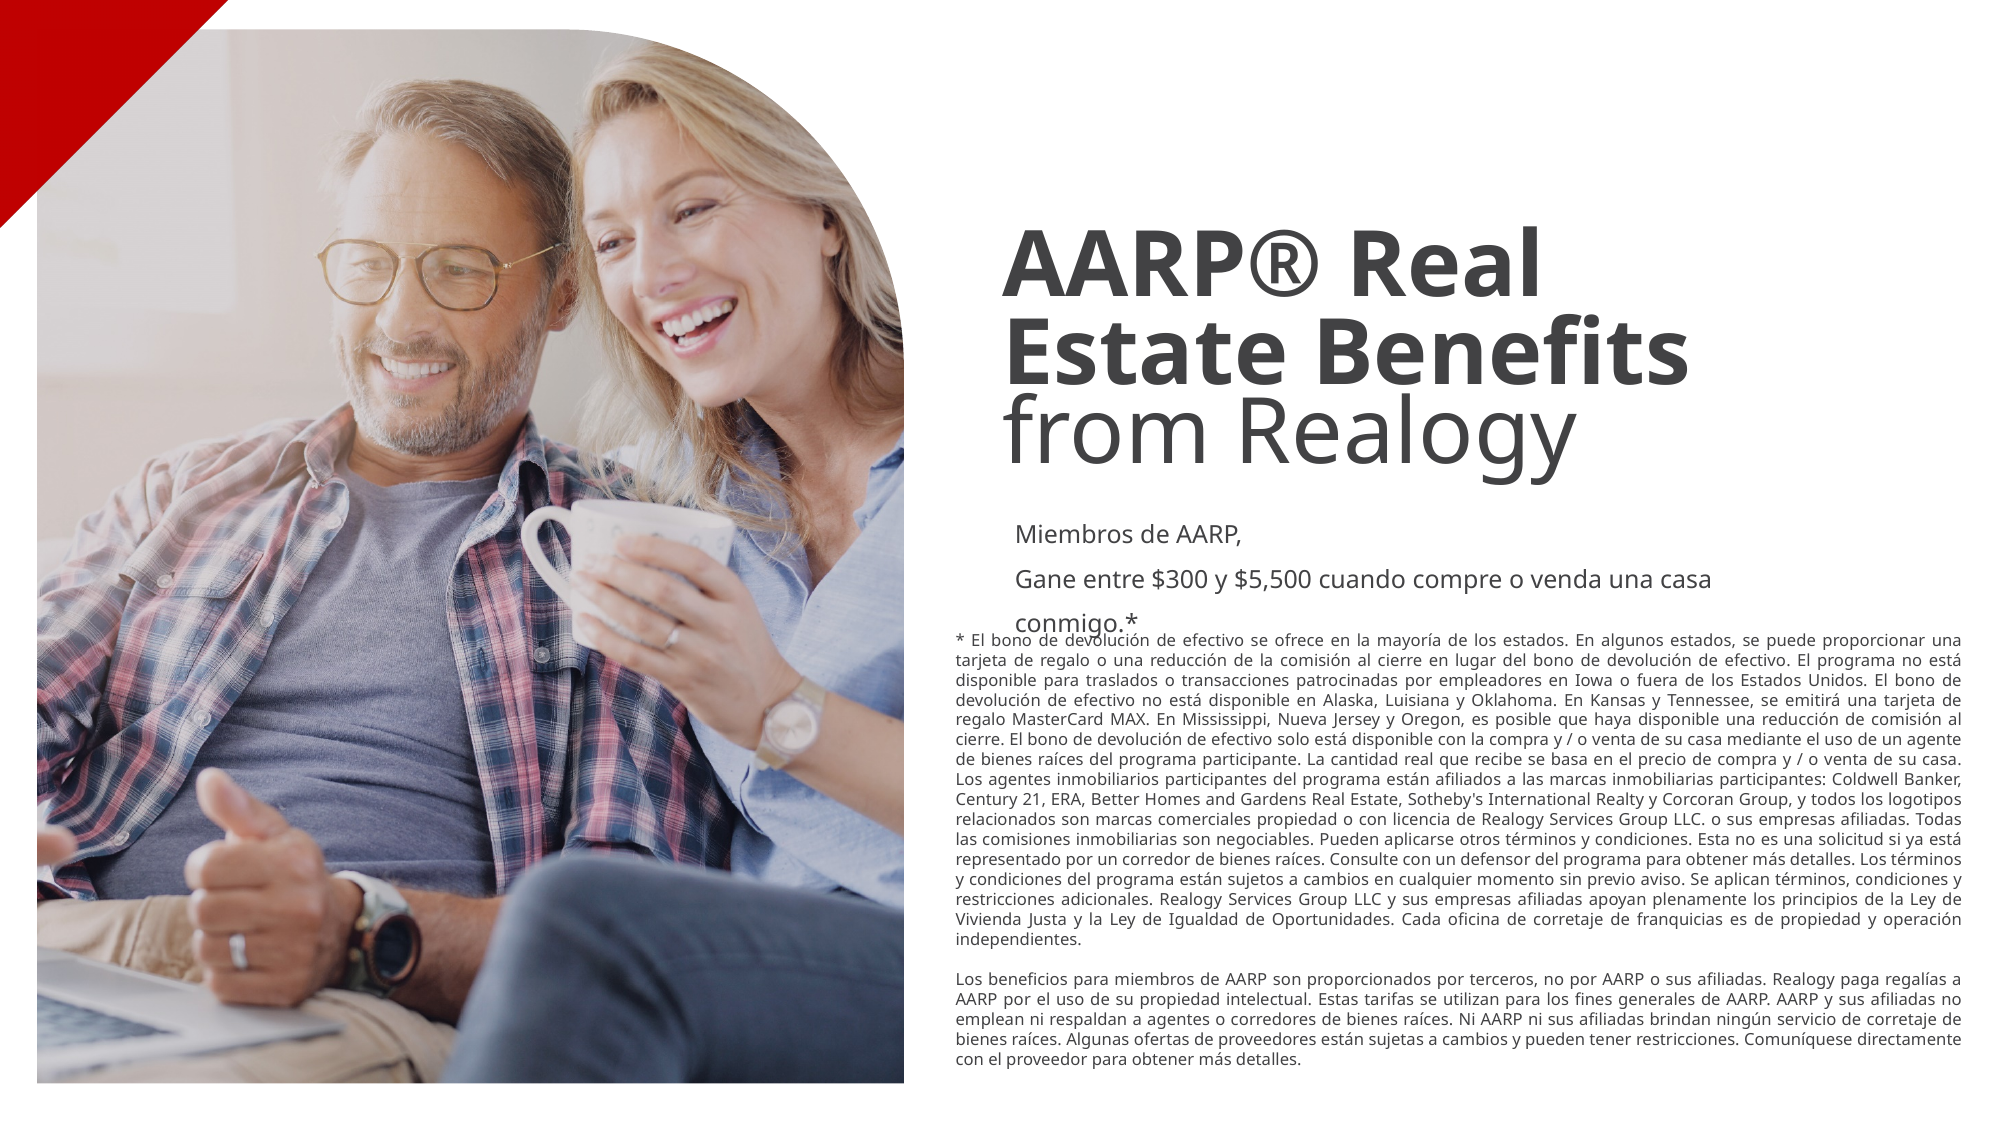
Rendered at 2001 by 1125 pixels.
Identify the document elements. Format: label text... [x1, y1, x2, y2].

text_box Miembros de AARP, Gane entre $300 y $5,500 cuando compre o venda una casa conmigo.* [999, 495, 1828, 622]
picture [0, 0, 904, 1084]
text_box * El bono de devolución de efectivo se ofrece en la mayoría de los estados. En algunos estados, se puede proporcionar una tarjeta de regalo o una reducción de la comisión al cierre en lugar del bono de devolución de efectivo. El programa no está disponible para traslados o transacciones patrocinadas por empleadores en Iowa o fuera de los Estados Unidos. El bono de devolución de efectivo no está disponible en Alaska, Luisiana y Oklahoma. En Kansas y Tennessee, se emitirá una tarjeta de regalo MasterCard MAX. En Mississippi, Nueva Jersey y Oregon, es posible que haya disponible una reducción de comisión al cierre. El bono de devolución de efectivo solo está disponible con la compra y / o venta de su casa mediante el uso de un agente de bienes raíces del programa participante. La cantidad real que recibe se basa en el precio de compra y / o venta de su casa. Los agentes inmobiliarios participantes del programa están afiliados a las marcas inmobiliarias participantes: Coldwell Banker, Century 21, ERA, Better Homes and Gardens Real Estate, Sotheby's International Realty y Corcoran Group, y todos los logotipos relacionados son marcas comerciales propiedad o con licencia de Realogy Services Group LLC. o sus empresas afiliadas. Todas las comisiones inmobiliarias son negociables. Pueden aplicarse otros términos y condiciones. Esta no es una solicitud si ya está representado por un corredor de bienes raíces. Consulte con un defensor del programa para obtener más detalles. Los términos y condiciones del programa están sujetos a cambios en cualquier momento sin previo aviso. Se aplican términos, condiciones y restricciones adicionales. Realogy Services Group LLC y sus empresas afiliadas apoyan plenamente los principios de la Ley de Vivienda Justa y la Ley de Igualdad de Oportunidades. Cada oficina de corretaje de franquicias es de propiedad y operación independientes. Los beneficios para miembros de AARP son proporcionados por terceros, no por AARP o sus afiliadas. Realogy paga regalías a AARP por el uso de su propiedad intelectual. Estas tarifas se utilizan para los fines generales de AARP. AARP y sus afiliadas no emplean ni respaldan a agentes o corredores de bienes raíces. Ni AARP ni sus afiliadas brindan ningún servicio de corretaje de bienes raíces. Algunas ofertas de proveedores están sujetas a cambios y pueden tener restricciones. Comuníquese directamente con el proveedor para obtener más detalles. [940, 622, 1979, 1076]
text_box AARP® Real Estate Benefits from Realogy [987, 218, 1726, 505]
